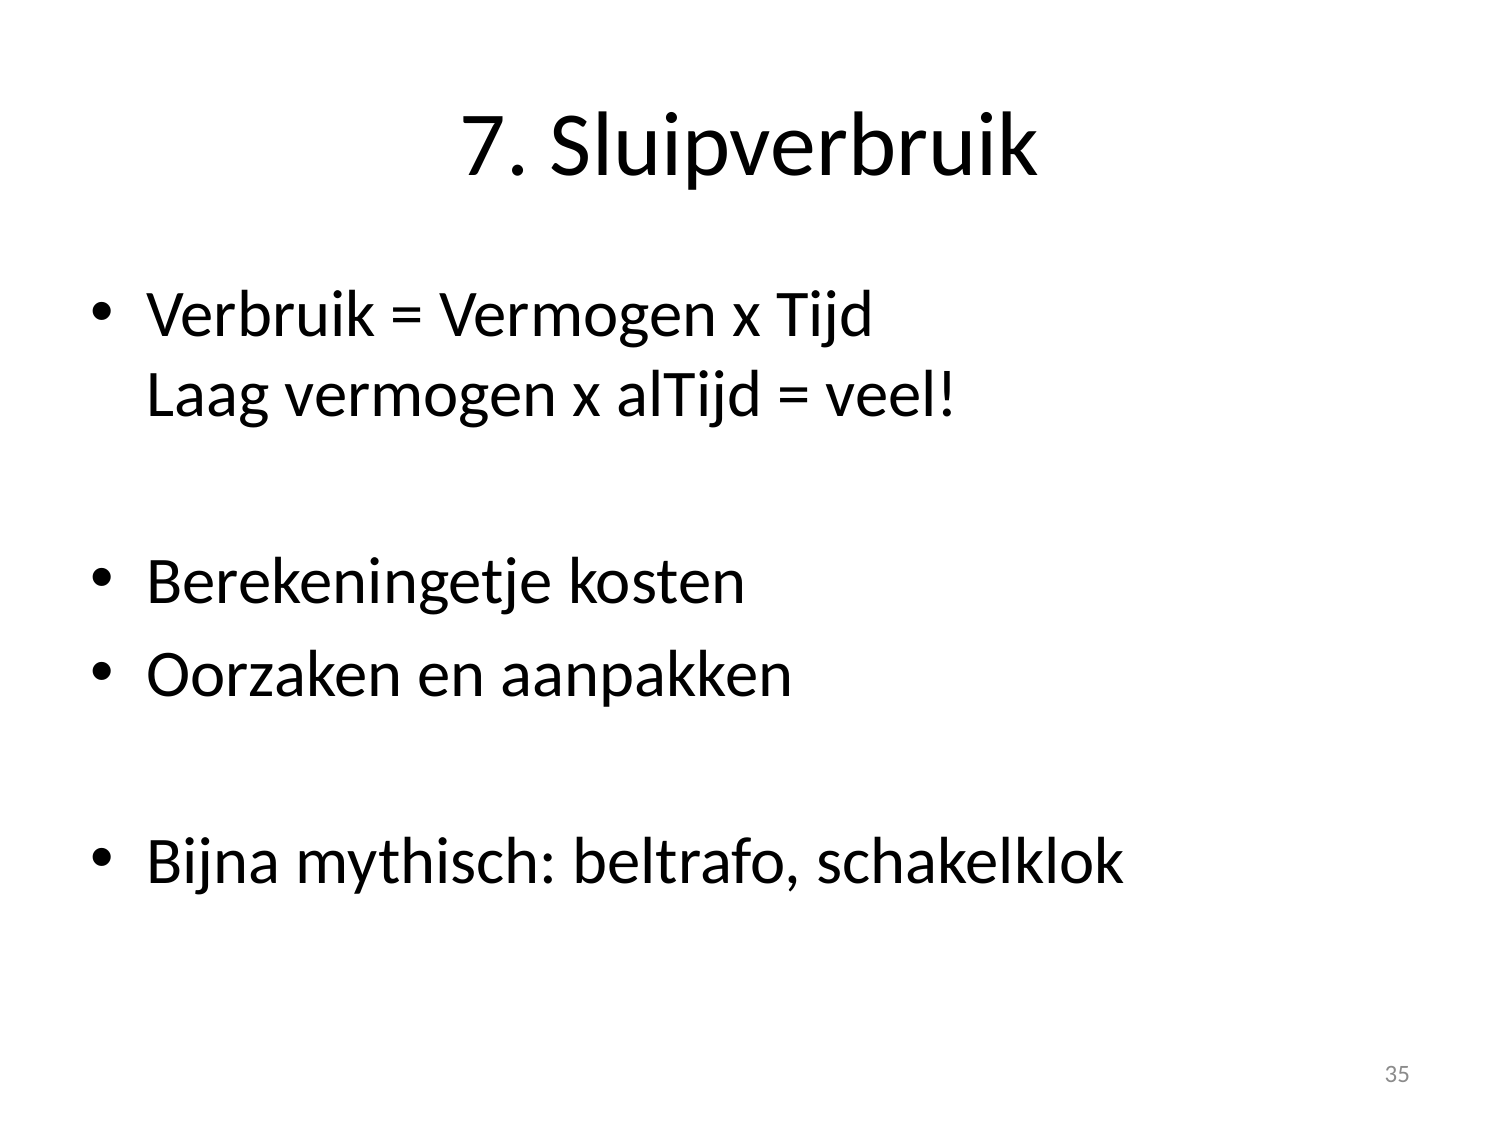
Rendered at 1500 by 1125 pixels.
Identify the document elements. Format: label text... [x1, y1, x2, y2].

slide_number 35 [1074, 1042, 1425, 1103]
list Verbruik = Vermogen x Tijd Laag vermogen x alTijd = veel! Berekeningetje kosten Oorzaken en aanpakken Bijna mythisch: beltrafo, schakelklok [75, 262, 1425, 1005]
title 7. Sluipverbruik [75, 45, 1425, 233]
